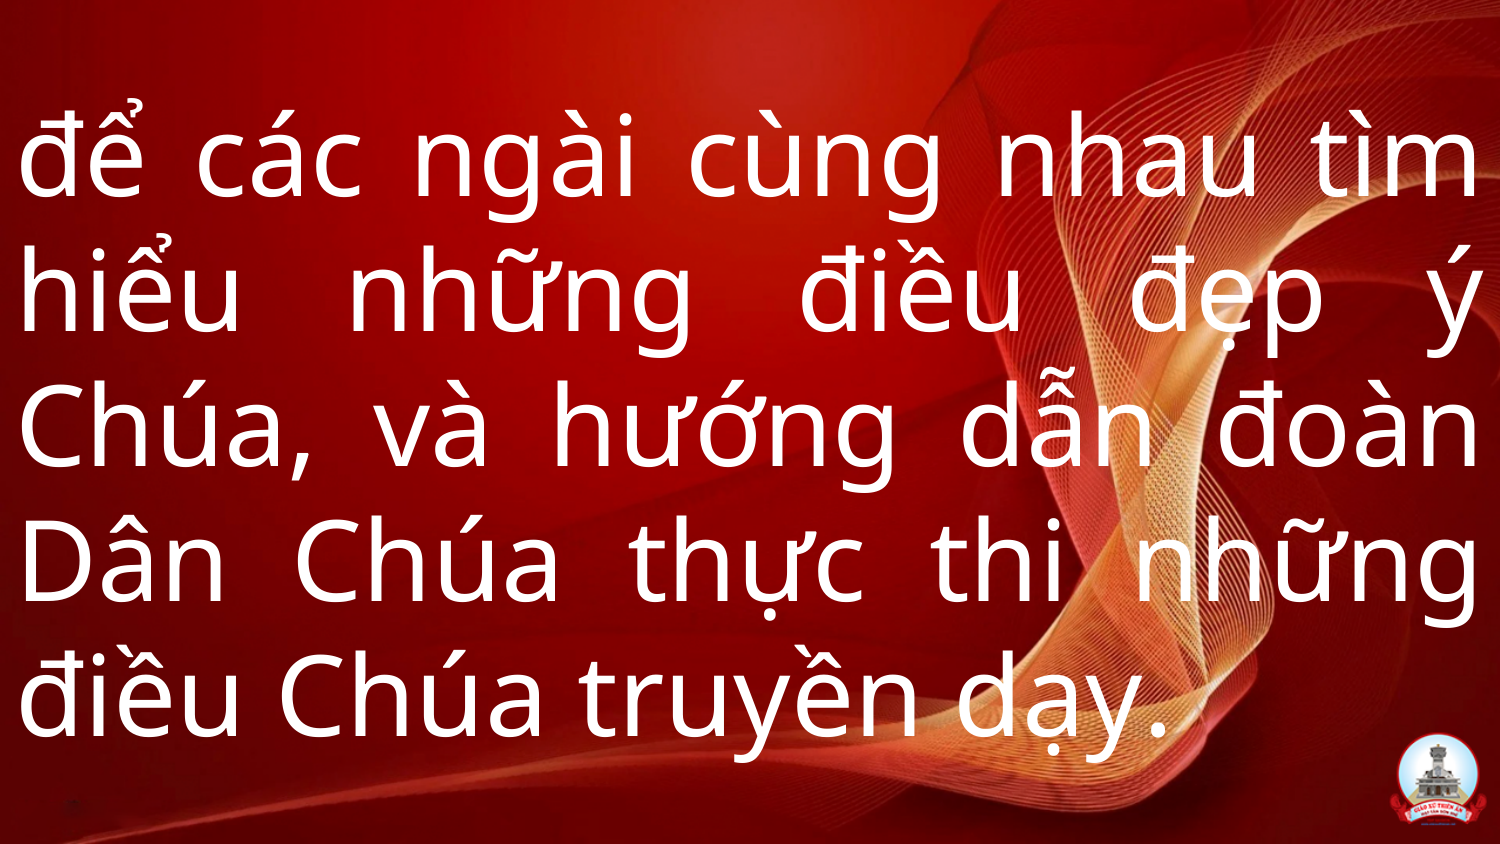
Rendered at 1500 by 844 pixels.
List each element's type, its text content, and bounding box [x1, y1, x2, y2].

title để các ngài cùng nhau tìm hiểu những điều đẹp ý Chúa, và hướng dẫn đoàn Dân Chúa thực thi những điều Chúa truyền dạy. [0, 0, 1500, 844]
